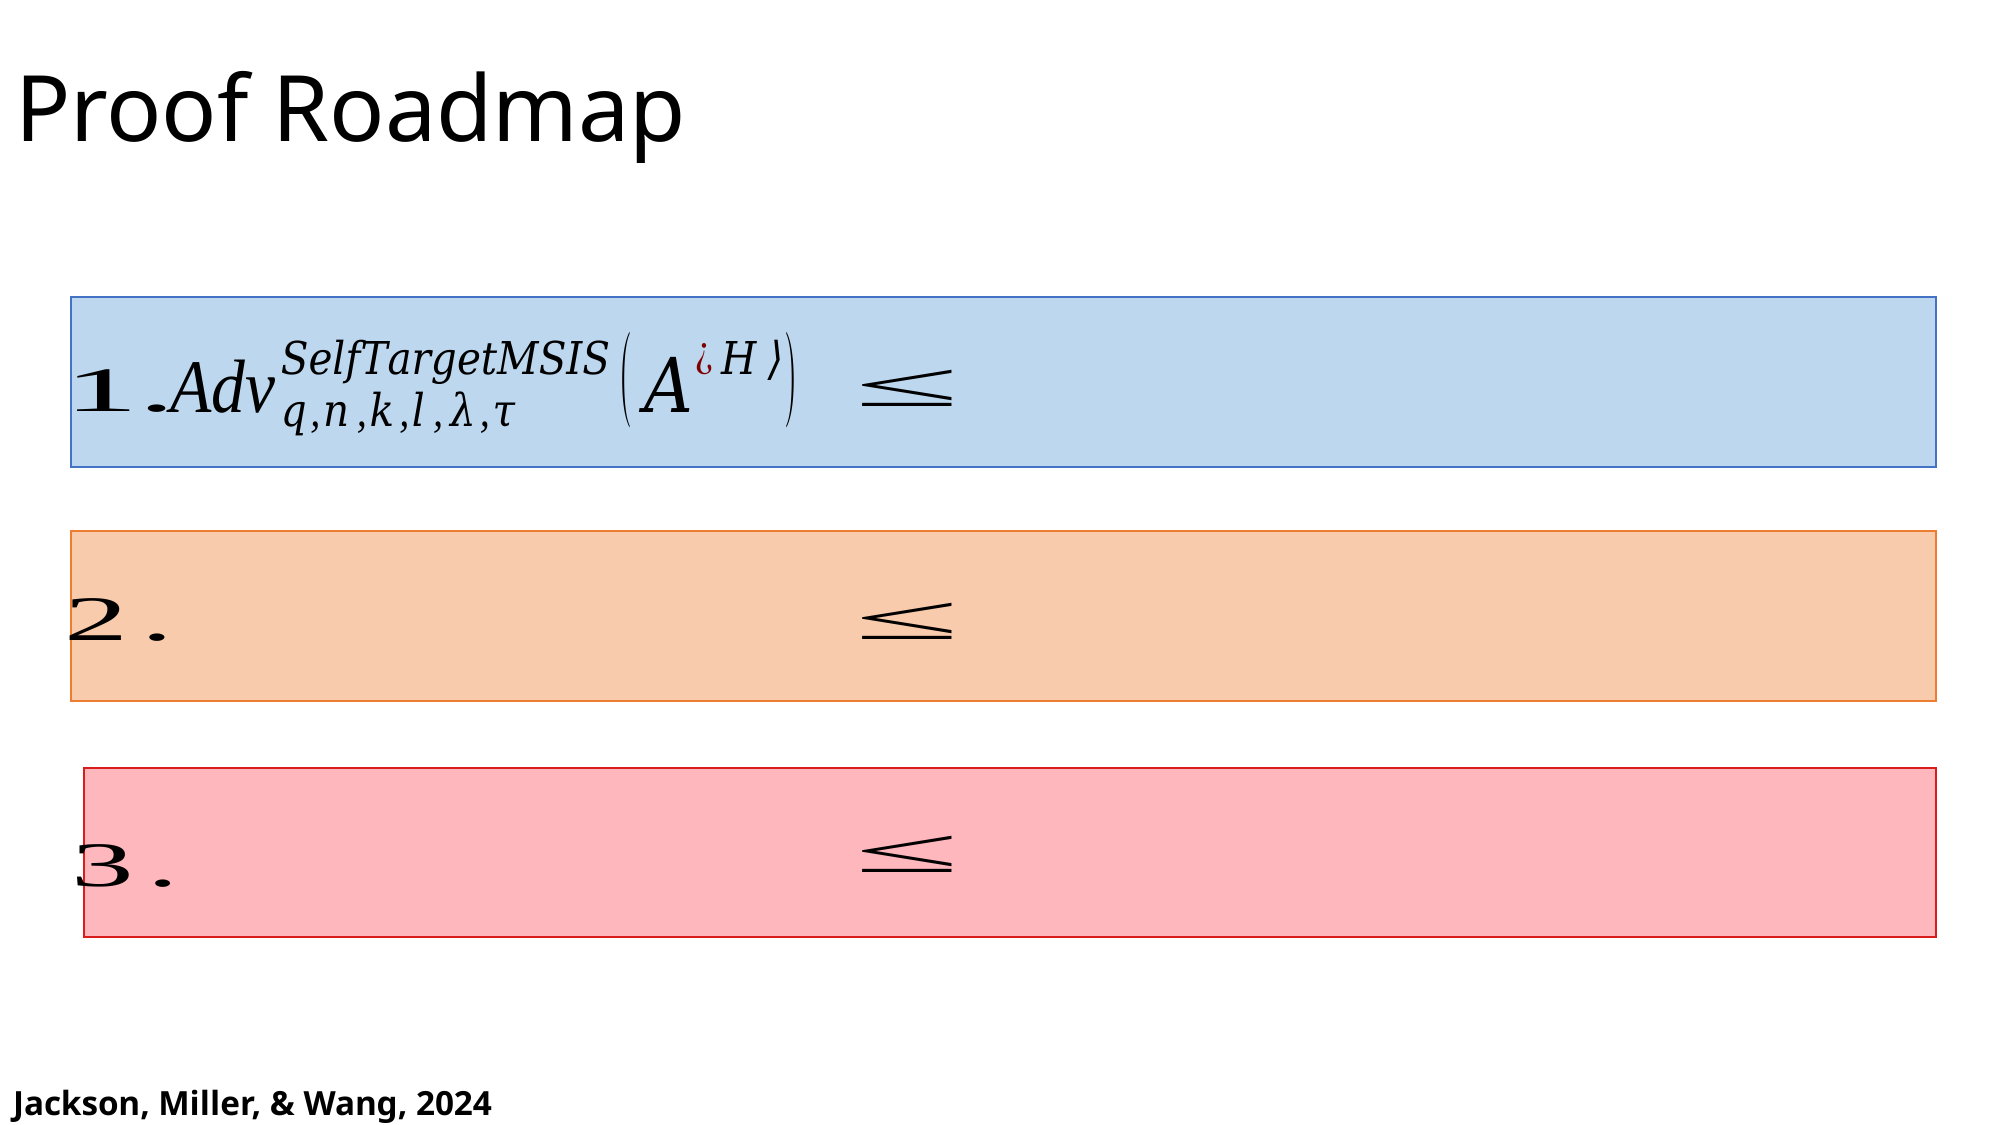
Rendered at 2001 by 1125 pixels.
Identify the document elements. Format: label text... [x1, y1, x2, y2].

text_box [162, 311, 1838, 928]
text_box [1838, 530, 1937, 702]
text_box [64, 356, 162, 902]
title Proof Roadmap [0, 3, 1725, 221]
text_box [70, 296, 1937, 468]
text_box [83, 767, 1937, 938]
text_box Jackson, Miller, & Wang, 2024 [0, 1078, 1999, 1125]
